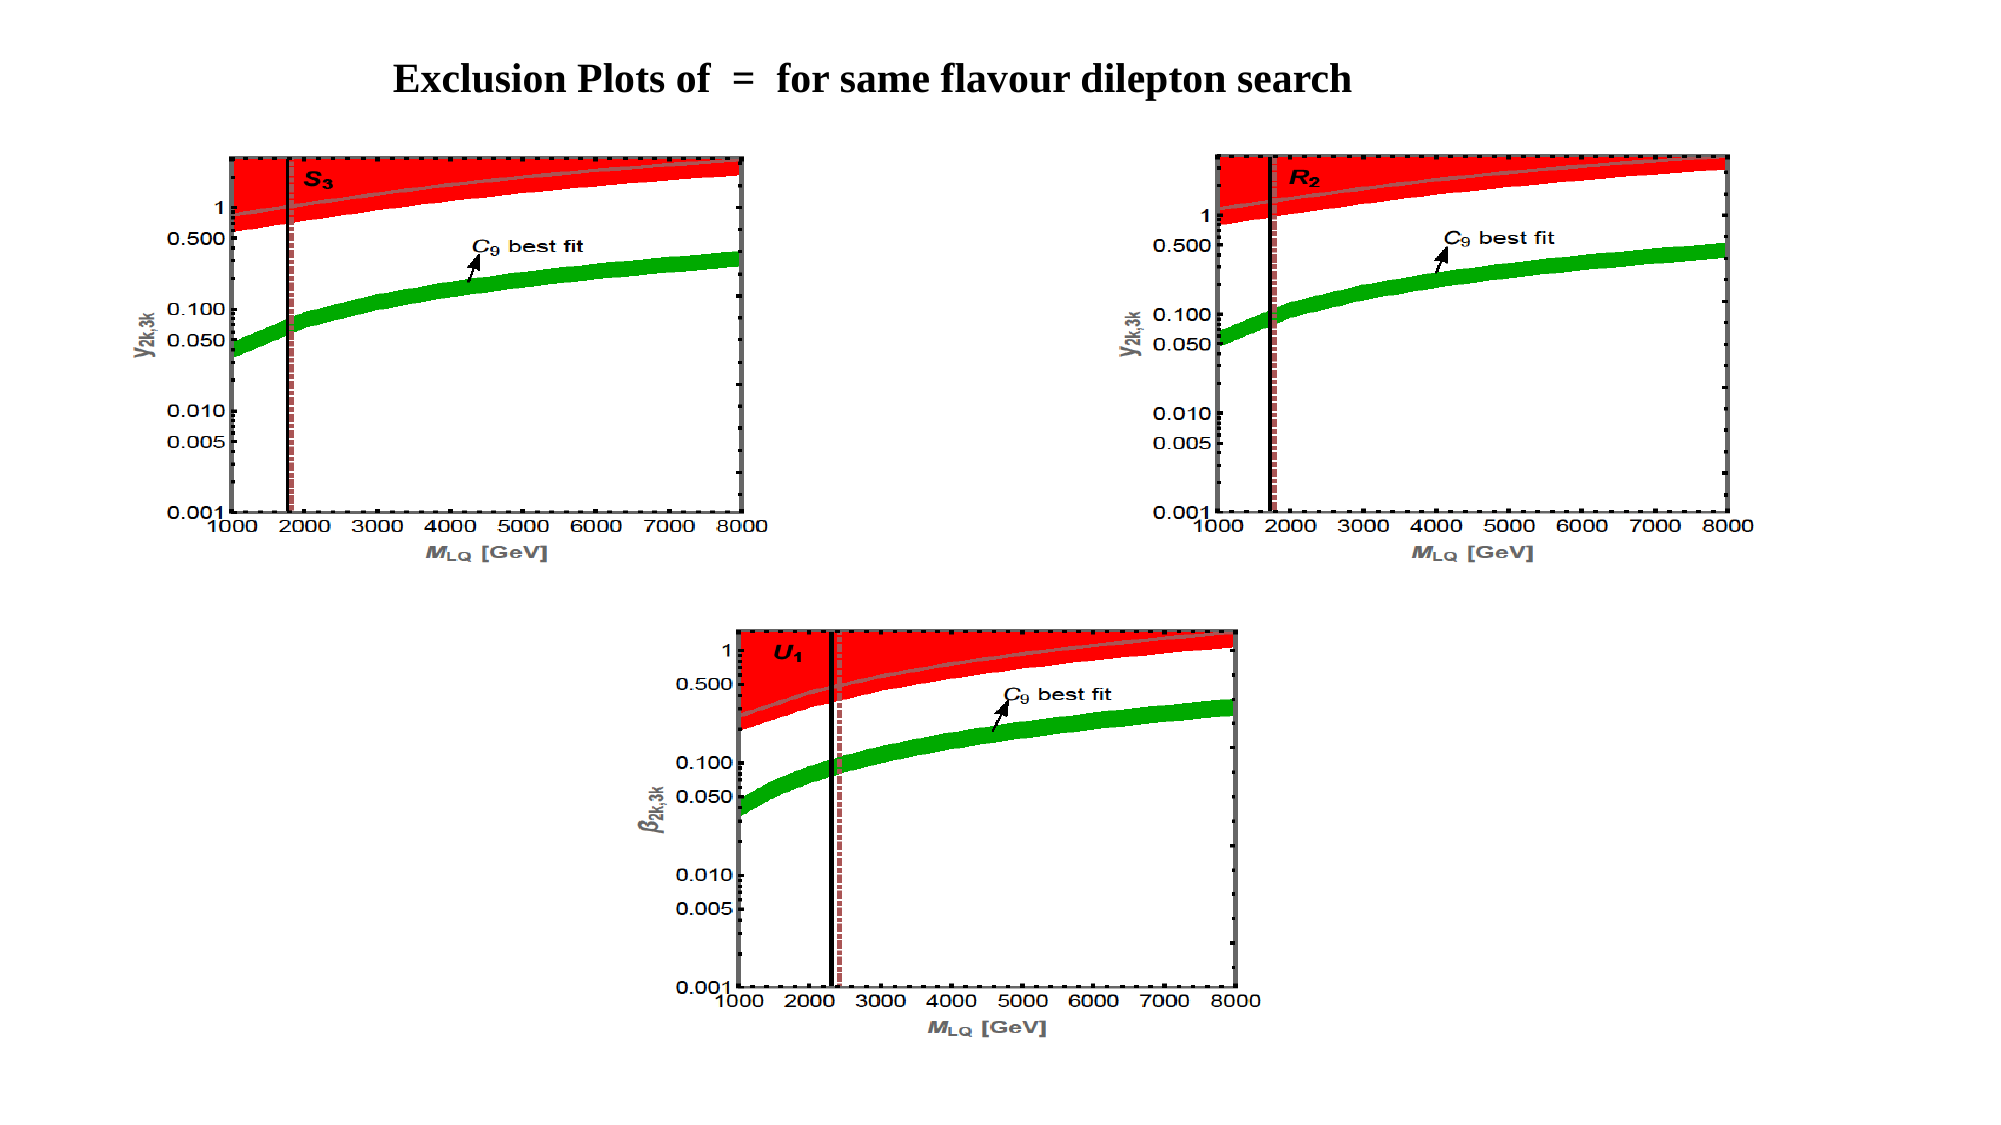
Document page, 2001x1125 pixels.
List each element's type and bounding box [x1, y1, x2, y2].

text_box [627, 629, 1263, 1038]
text_box [1103, 154, 1756, 563]
list [117, 155, 770, 563]
